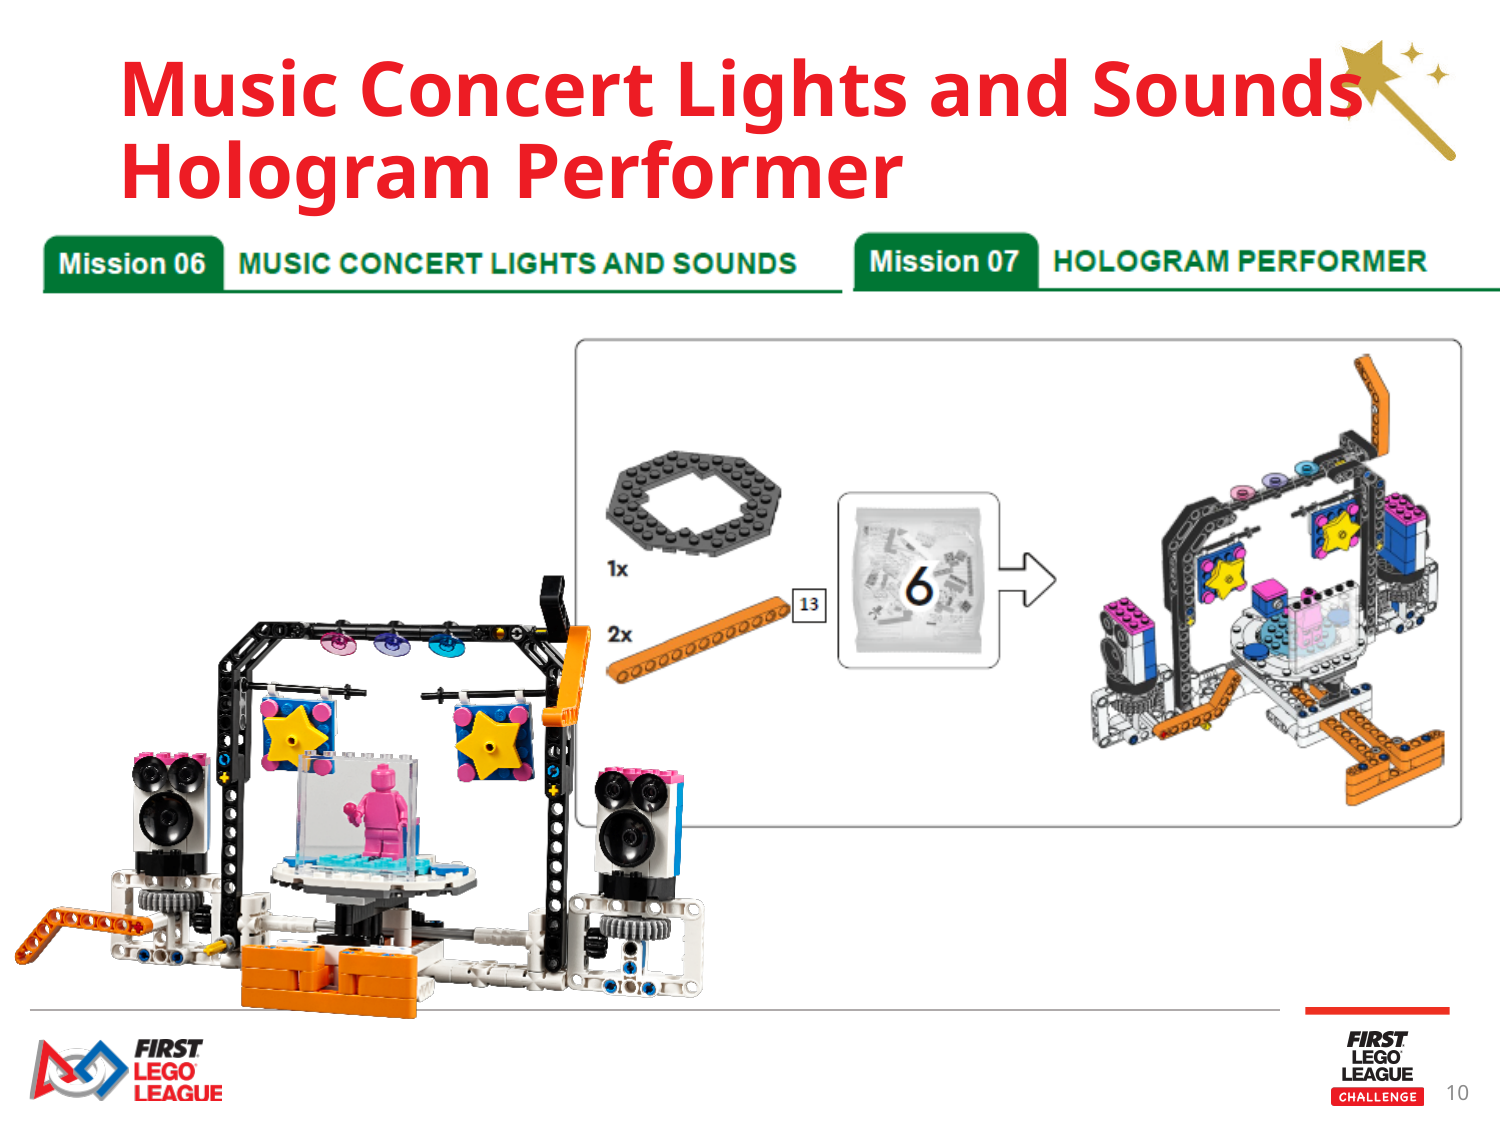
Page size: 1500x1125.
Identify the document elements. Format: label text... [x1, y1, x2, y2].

slide_number 10 [1425, 1076, 1484, 1111]
picture [29, 224, 1500, 300]
picture [1335, 40, 1456, 161]
picture [0, 329, 1473, 1079]
title Music Concert Lights and Sounds Hologram Performer [103, 39, 1397, 224]
